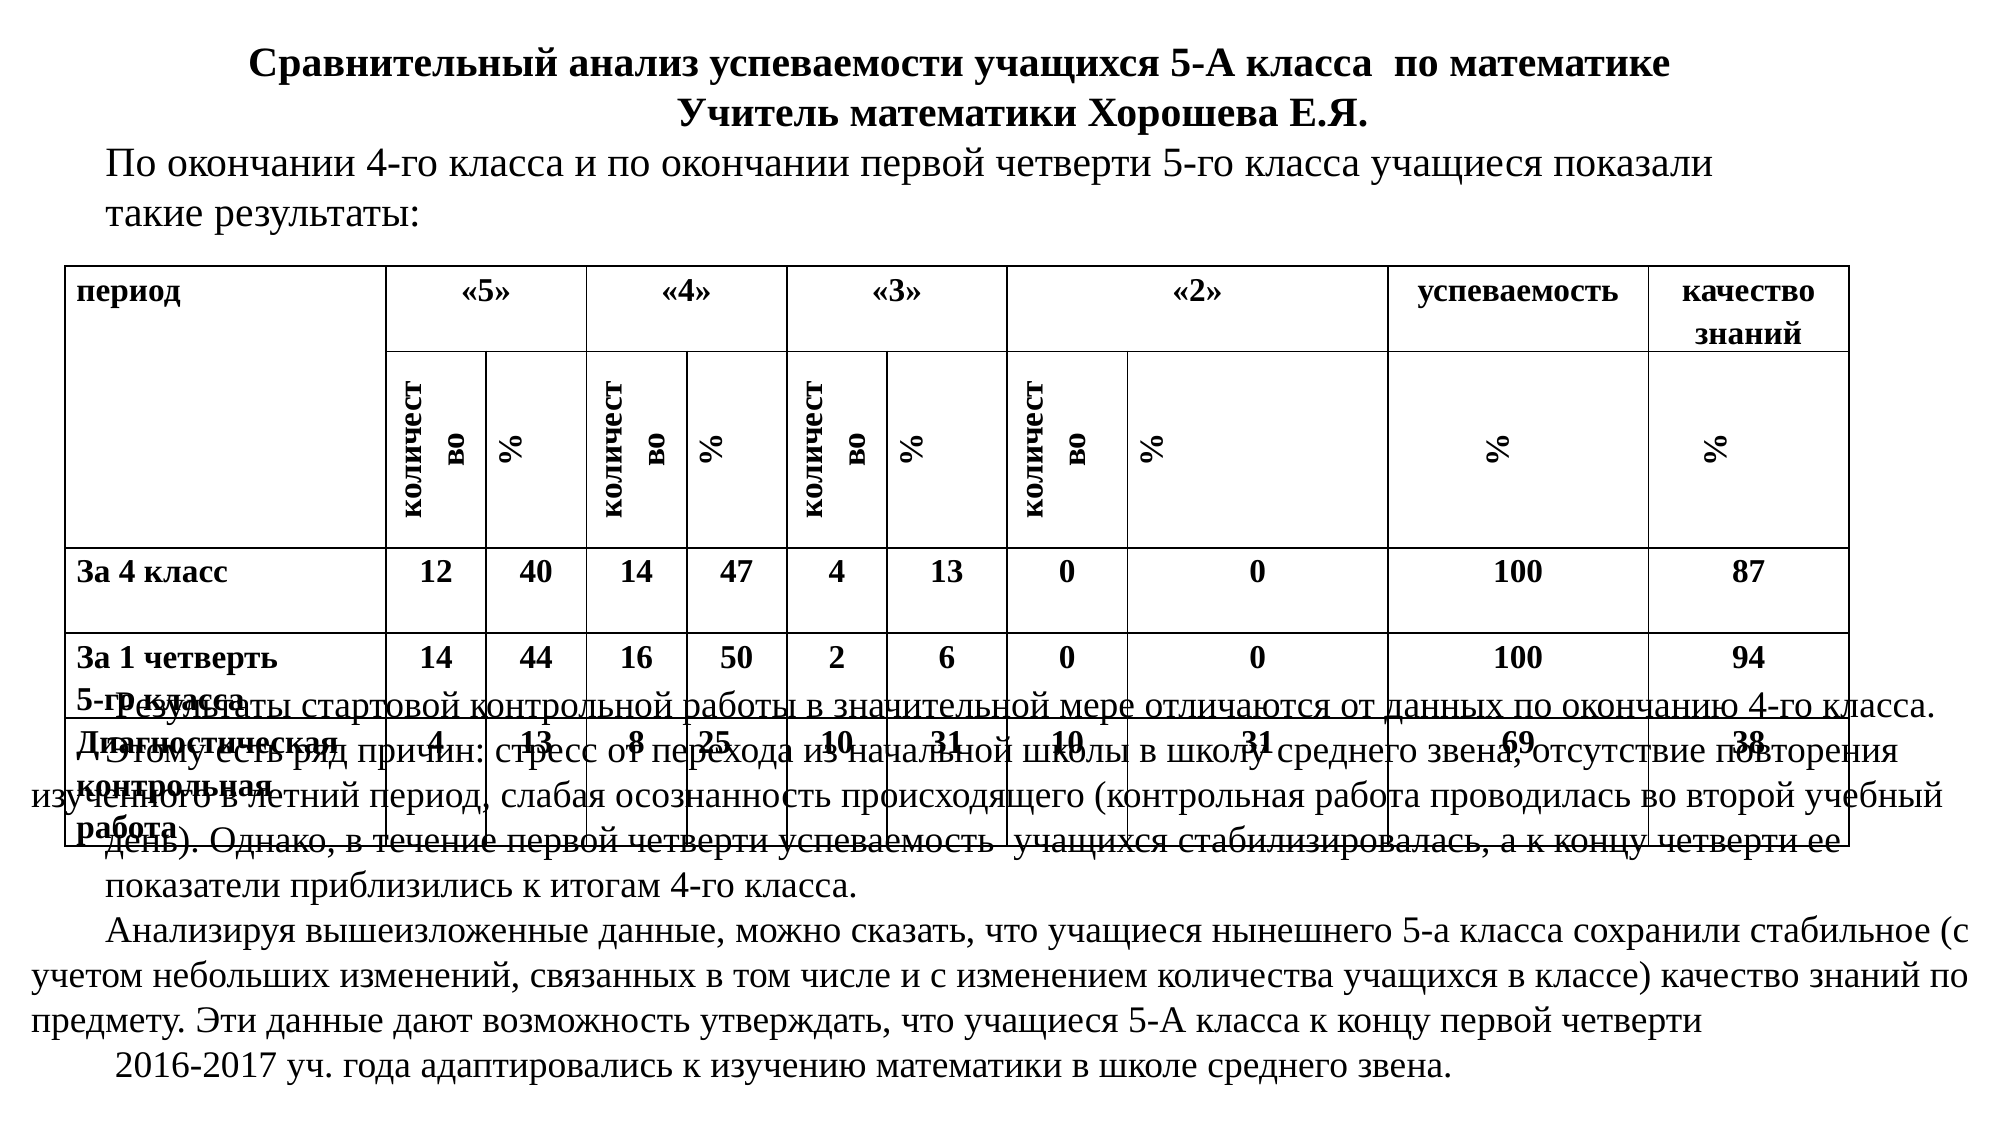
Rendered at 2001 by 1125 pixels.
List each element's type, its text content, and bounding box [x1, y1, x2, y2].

table_cell % [1649, 352, 1848, 547]
table_cell % [888, 352, 1006, 547]
table_cell % [487, 352, 586, 547]
table_cell 16 [587, 634, 686, 672]
table_cell % [1389, 352, 1648, 547]
table_cell 0 [1008, 634, 1127, 672]
table_header качество знаний [1649, 267, 1848, 351]
table_cell За 4 класс [66, 549, 385, 632]
table_cell 4 [788, 549, 886, 632]
table_cell 14 [587, 549, 686, 632]
table_header «2» [1008, 293, 1387, 351]
table_header «4» [587, 293, 786, 351]
table_cell 6 [888, 634, 1006, 672]
table_cell % [688, 352, 786, 547]
table_header успеваемость [1389, 293, 1648, 351]
table_cell 0 [1128, 634, 1387, 672]
table_cell количество [587, 352, 686, 547]
table_cell 2 [788, 634, 886, 672]
table_cell количество [788, 352, 886, 547]
table_cell 12 [387, 549, 485, 632]
table_cell 100 [1389, 634, 1648, 672]
table_cell 50 [688, 634, 786, 672]
table_cell 100 [1389, 549, 1648, 632]
table_cell 47 [688, 549, 786, 632]
table_header «3» [788, 293, 1006, 351]
table_cell 0 [1008, 549, 1127, 632]
table_cell За 1 четверть 5-го класса [66, 634, 385, 672]
table_cell 87 [1649, 549, 1848, 632]
table_header период [66, 293, 385, 547]
table_header «5» [387, 293, 586, 351]
table_cell 44 [487, 634, 586, 672]
table_cell % [1128, 352, 1387, 547]
text_box Результаты стартовой контрольной работы в значительной мере отличаются от данных по окончанию 4-го класса. Этому есть ряд причин: стресс от перехода из начальной школы в школу среднего звена, отсутствие повторения изученного в летний период, слабая осознанность происходящего (контрольная работа проводилась во второй учебный день). Однако, в течение первой четверти успеваемость учащихся стабилизировалась, а к концу четверти ее показатели приблизились к итогам 4-го класса. Анализируя вышеизложенные данные, можно сказать, что учащиеся нынешнего 5-а класса сохранили стабильное (с учетом небольших изменений, связанных в том числе и с изменением количества учащихся в классе) качество знаний по предмету. Эти данные дают возможность утверждать, что учащиеся 5-А класса к концу первой четверти 2016-2017 уч. года адаптировались к изучению математики в школе среднего звена. [16, 672, 2000, 1093]
table_cell количество [1008, 352, 1127, 547]
table_cell 0 [1128, 549, 1387, 632]
table_cell 13 [888, 549, 1006, 632]
table_cell 40 [487, 549, 586, 632]
table_cell 94 [1649, 634, 1848, 672]
table_cell 14 [387, 634, 485, 672]
table_cell количество [387, 352, 485, 547]
text_box Сравнительный анализ успеваемости учащихся 5-А класса по математике Учитель математики Хорошева Е.Я. По окончании 4-го класса и по окончании первой четверти 5-го класса учащиеся показали такие результаты: [16, 27, 1829, 293]
